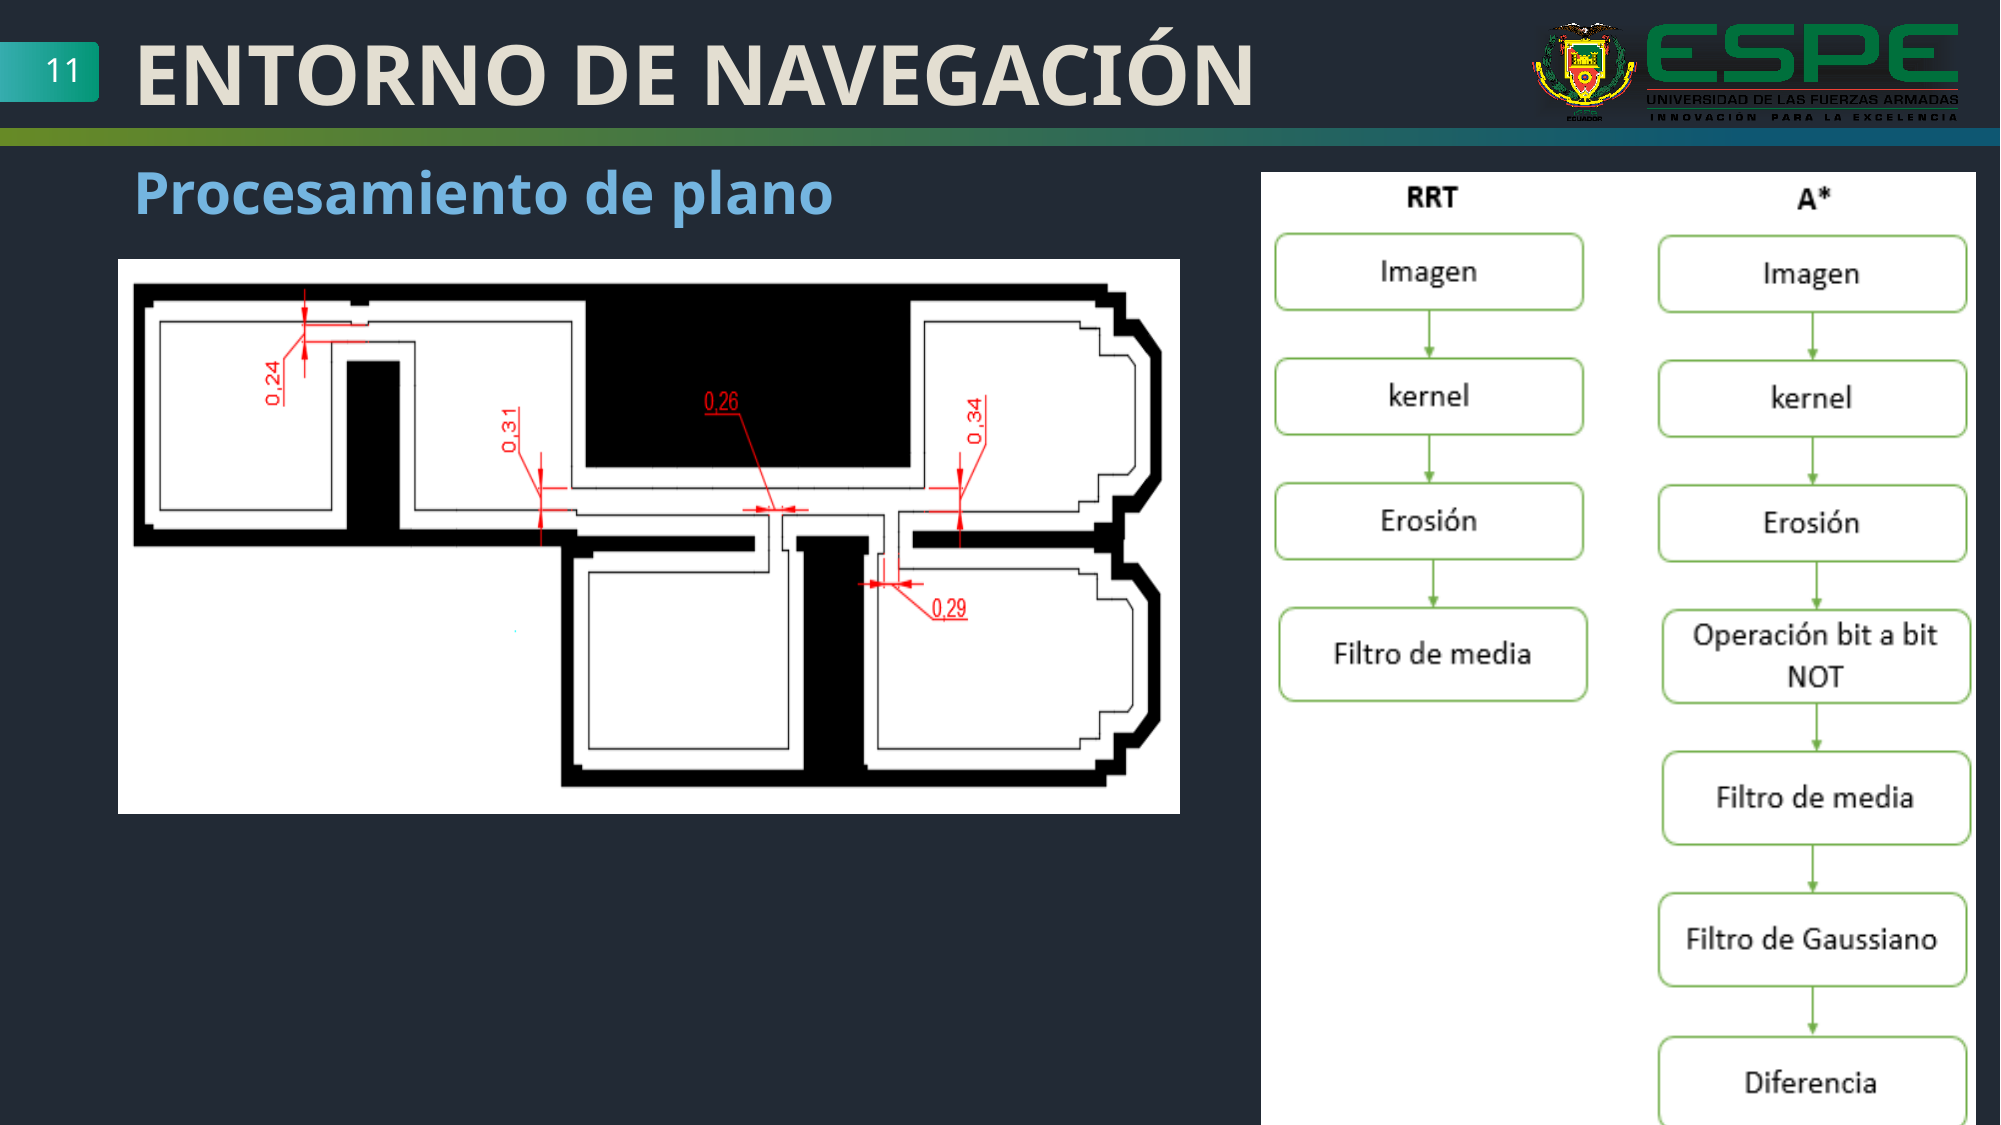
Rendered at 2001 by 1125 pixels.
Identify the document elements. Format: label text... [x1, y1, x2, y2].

text_box Procesamiento de plano [118, 148, 1054, 234]
text_box 11 [0, 41, 100, 102]
picture [1532, 23, 1958, 121]
text_box ENTORNO DE NAVEGACIÓN [118, 15, 1726, 130]
picture [1261, 172, 1976, 1125]
picture [118, 259, 1180, 814]
text_box [0, 128, 2000, 146]
